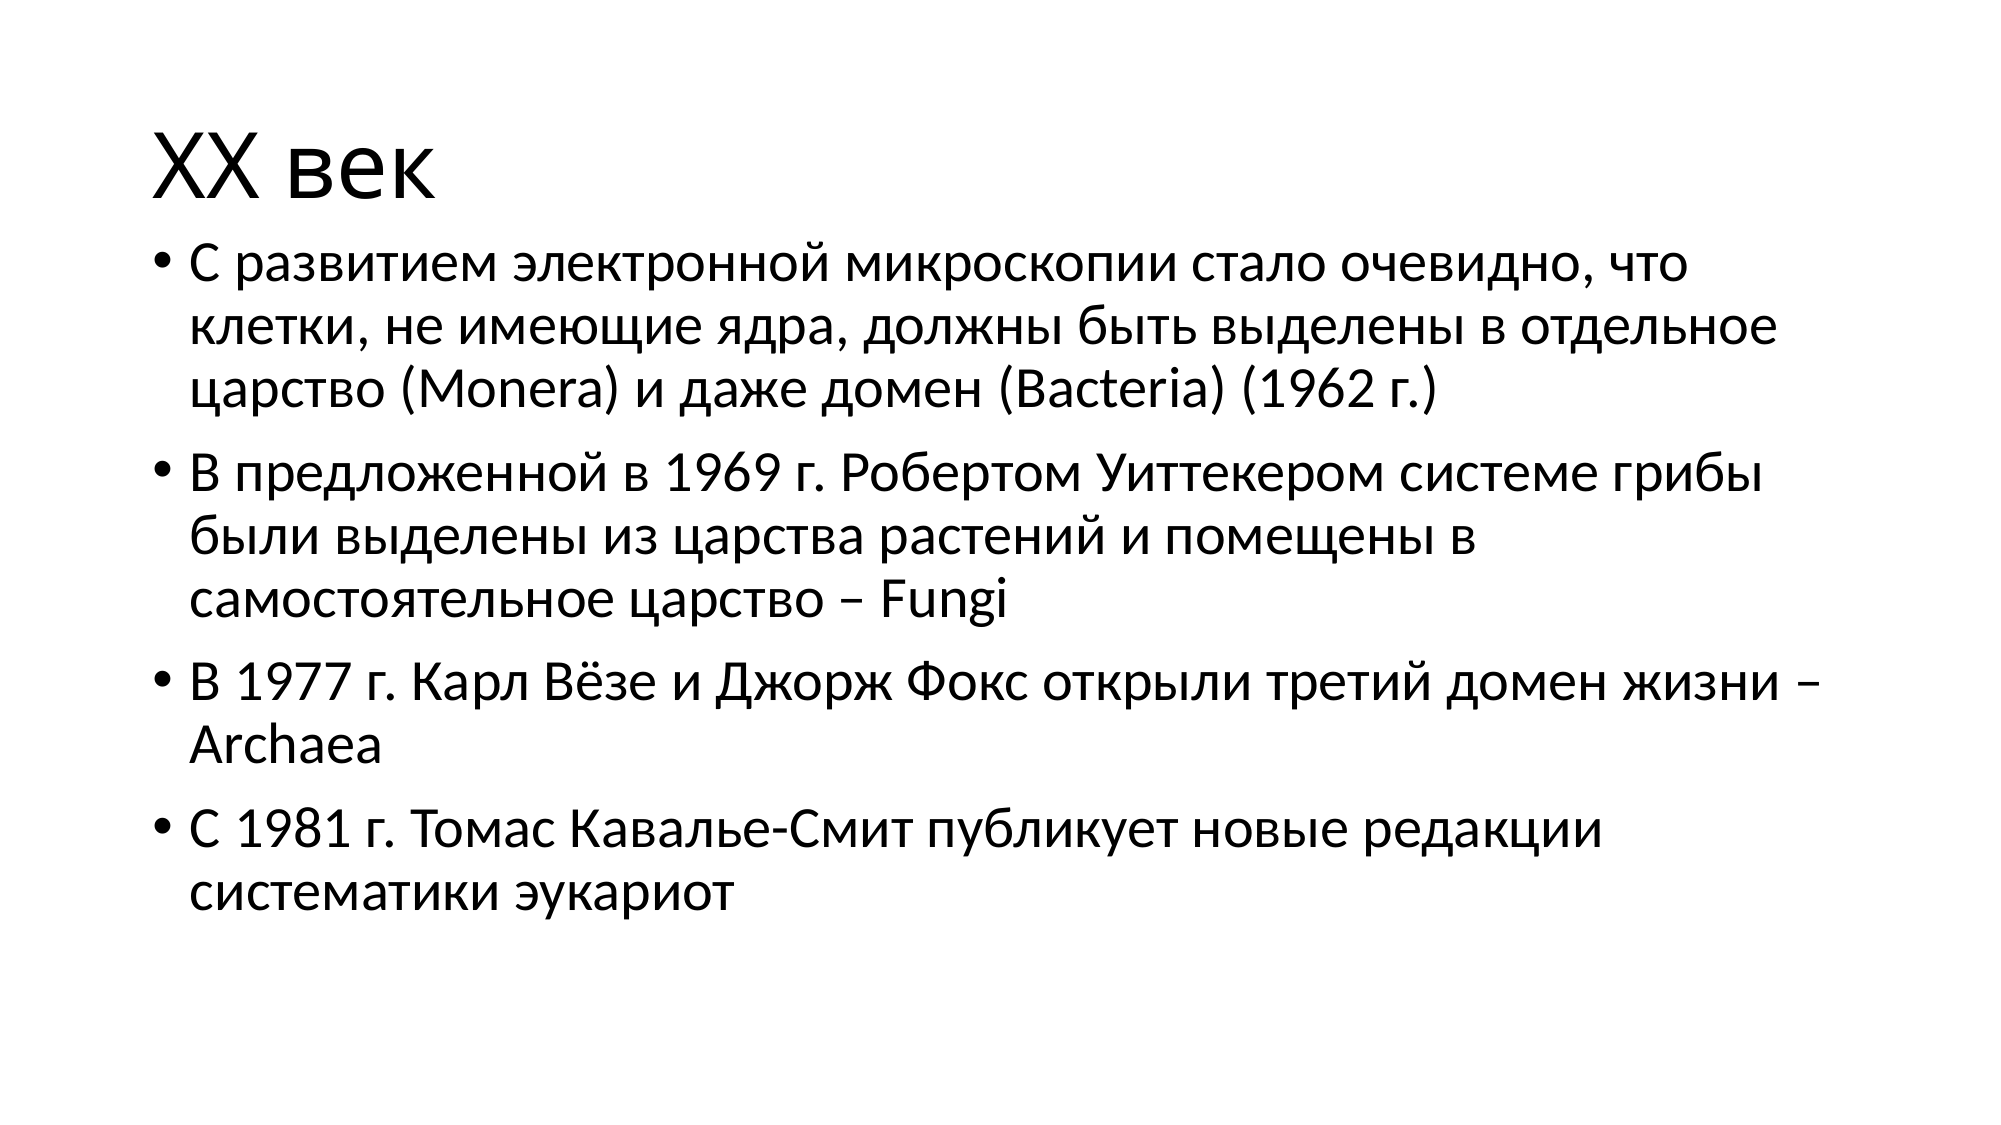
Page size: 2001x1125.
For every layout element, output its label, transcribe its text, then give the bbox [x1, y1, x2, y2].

title XX век [137, 59, 1863, 223]
list С развитием электронной микроскопии стало очевидно, что клетки, не имеющие ядра, должны быть выделены в отдельное царство (Monera) и даже домен (Bacteria) (1962 г.) В предложенной в 1969 г. Робертом Уиттекером системе грибы были выделены из царства растений и помещены в самостоятельное царство – Fungi В 1977 г. Карл Вёзе и Джорж Фокс открыли третий домен жизни – Archaea С 1981 г. Томас Кавалье-Смит публикует новые редакции систематики эукариот [137, 223, 1863, 938]
